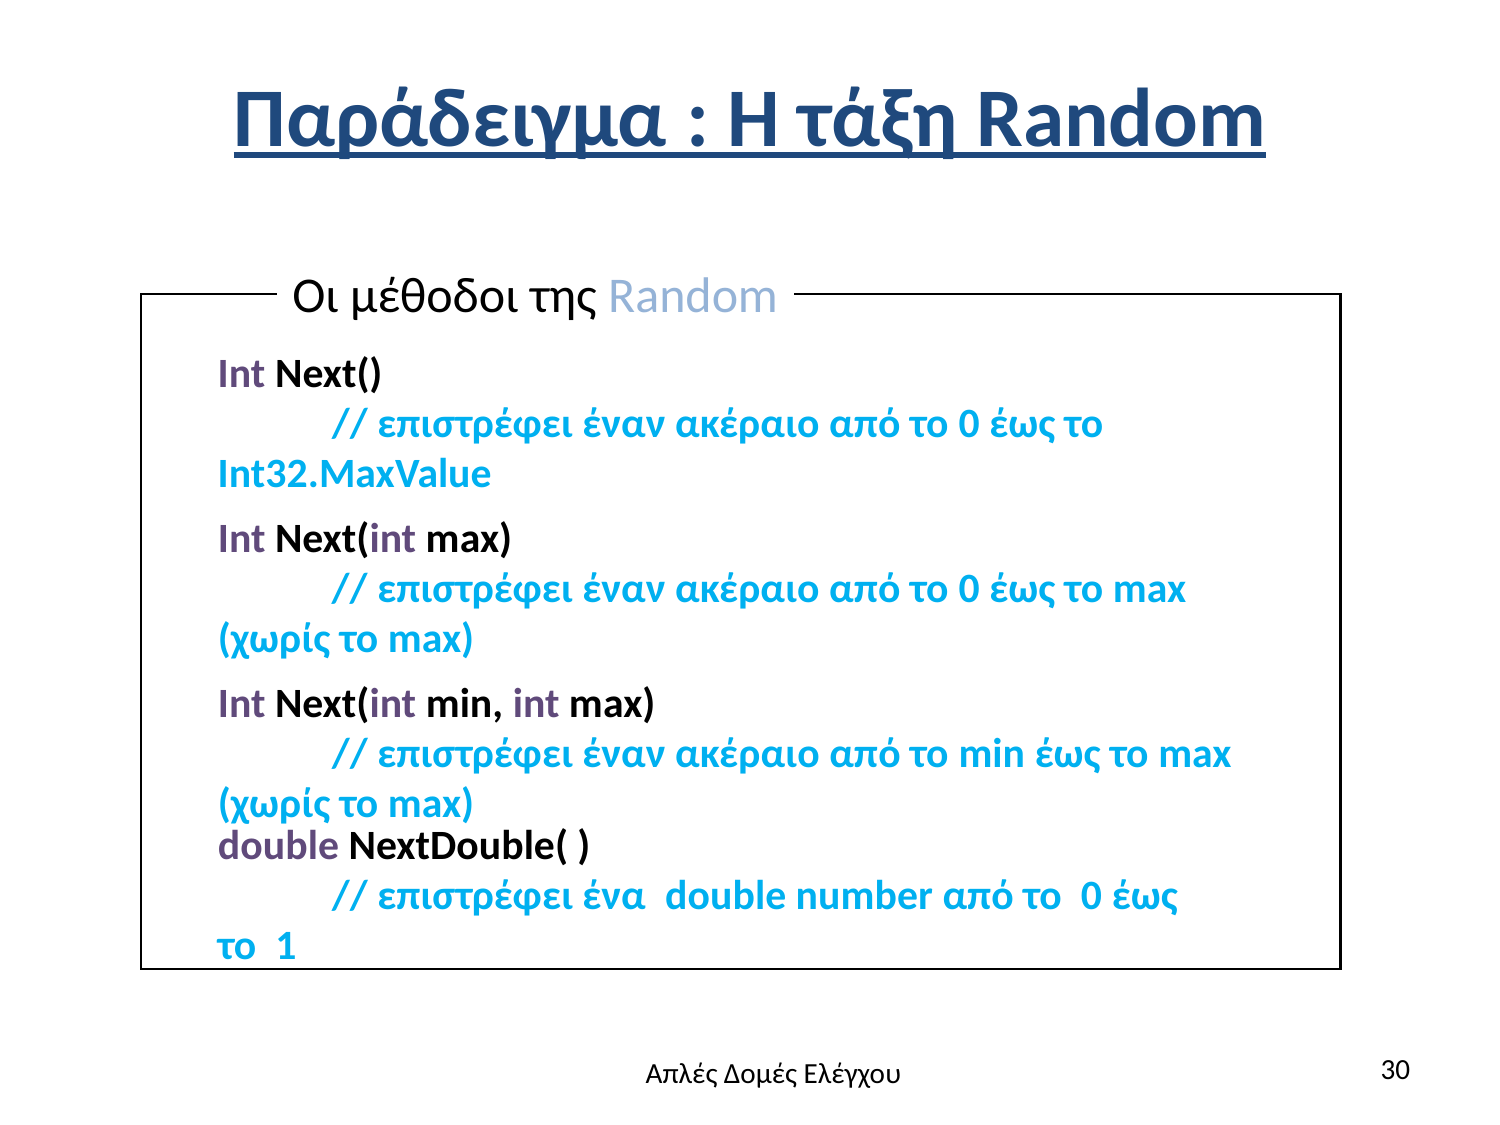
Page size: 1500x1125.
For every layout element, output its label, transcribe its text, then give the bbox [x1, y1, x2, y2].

title Παράδειγμα : Η τάξη Random [75, 7, 1425, 220]
text_box Απλές Δομές Ελέγχου [511, 1046, 1036, 1125]
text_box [140, 255, 1341, 970]
text_box 30 [1074, 1042, 1425, 1103]
